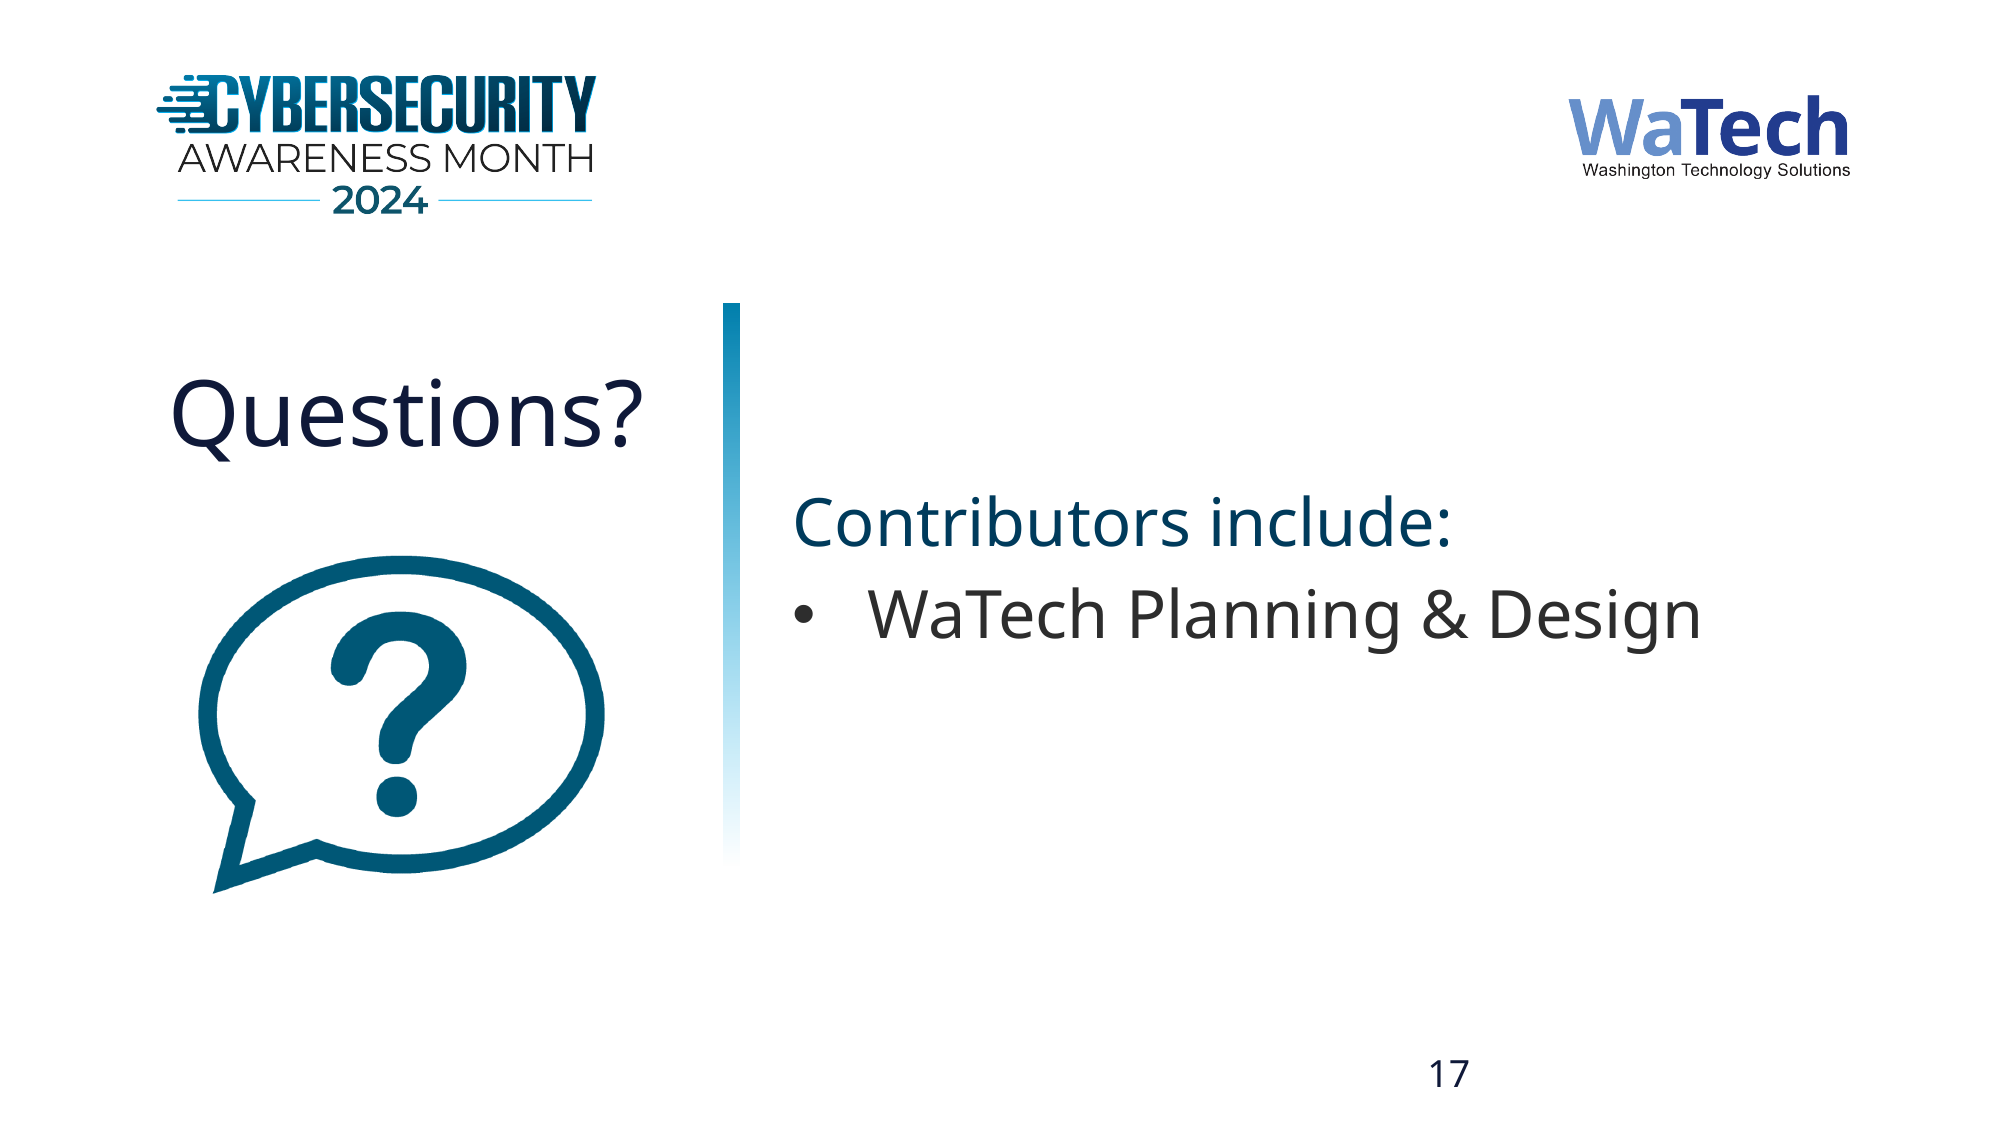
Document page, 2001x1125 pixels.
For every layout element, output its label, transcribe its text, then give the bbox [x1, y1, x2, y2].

slide_number 17 [1412, 1042, 1863, 1103]
picture [176, 550, 620, 897]
picture [137, 47, 619, 227]
list Contributors include: WaTech Planning & Design [777, 328, 1835, 814]
picture [1565, 95, 1863, 179]
title Questions? [153, 417, 685, 724]
